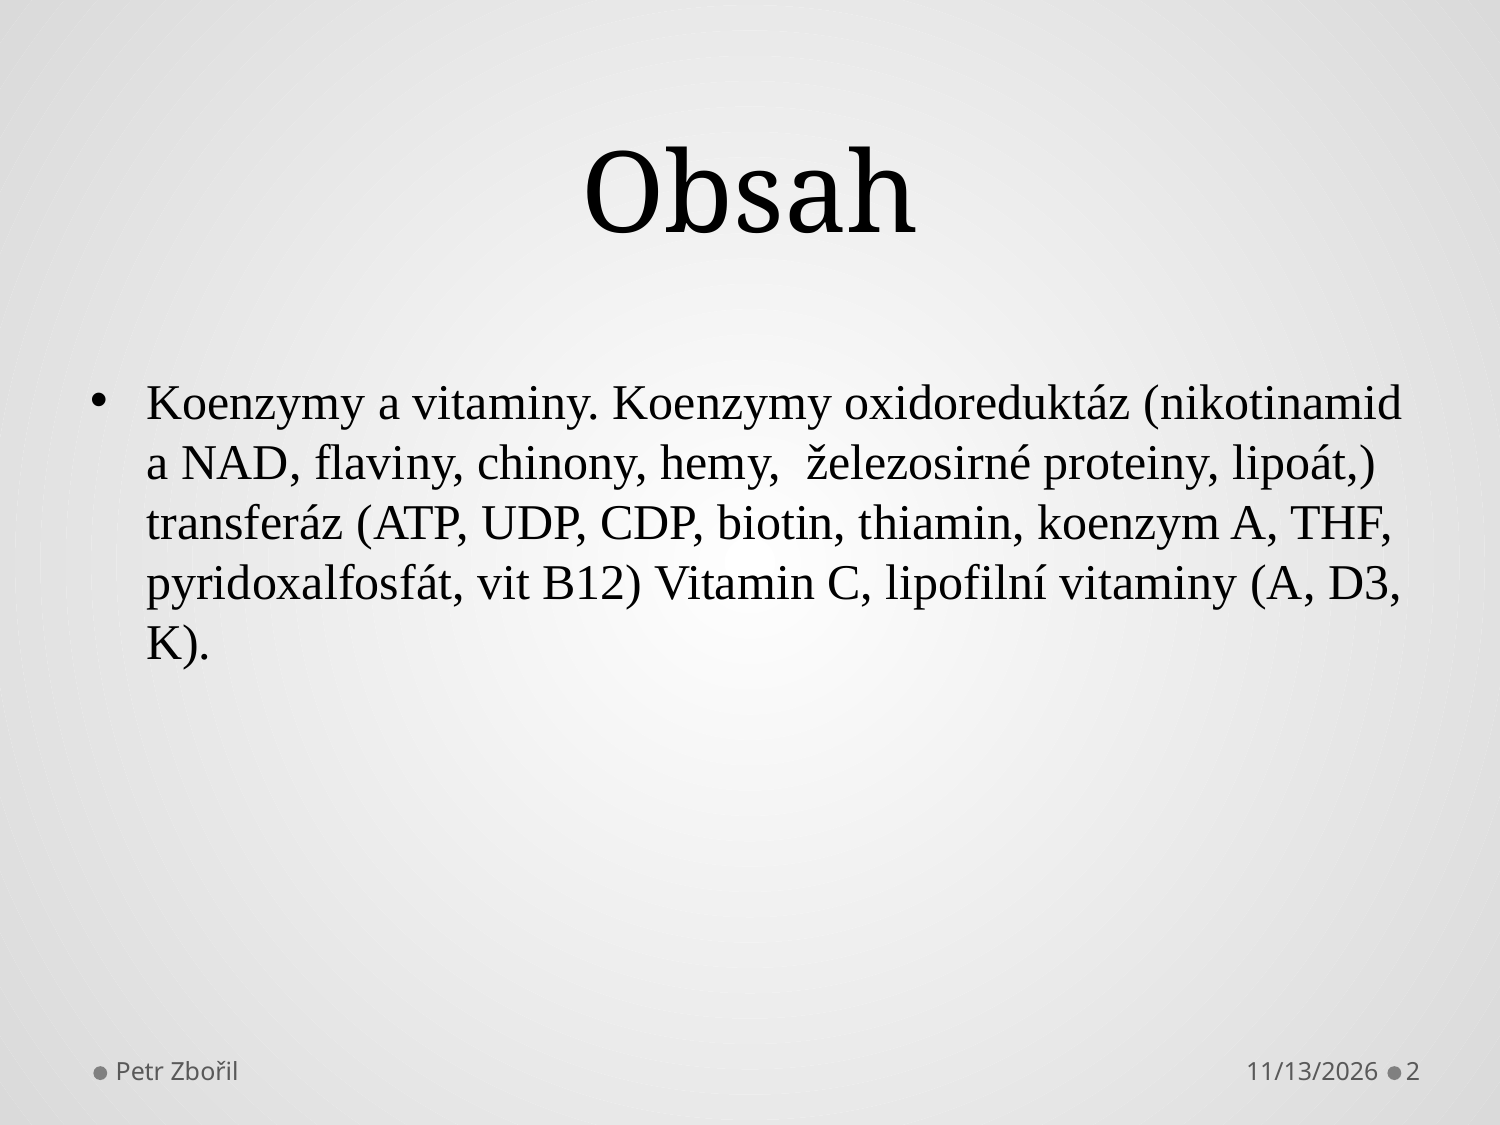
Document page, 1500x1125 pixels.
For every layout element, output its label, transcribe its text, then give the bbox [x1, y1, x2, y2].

title Obsah [75, 0, 1425, 263]
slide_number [1043, 1042, 1386, 1103]
slide_number 2 [1401, 1042, 1494, 1103]
list Koenzymy a vitaminy. Koenzymy oxidoreduktáz (nikotinamid a NAD, flaviny, chinony, hemy, železosirné proteiny, lipoát,) transferáz (ATP, UDP, CDP, biotin, thiamin, koenzym A, THF, pyridoxalfosfát, vit B12) Vitamin C, lipofilní vitaminy (A, D3, K). [75, 361, 1425, 1005]
footer Petr Zbořil [108, 1042, 576, 1103]
